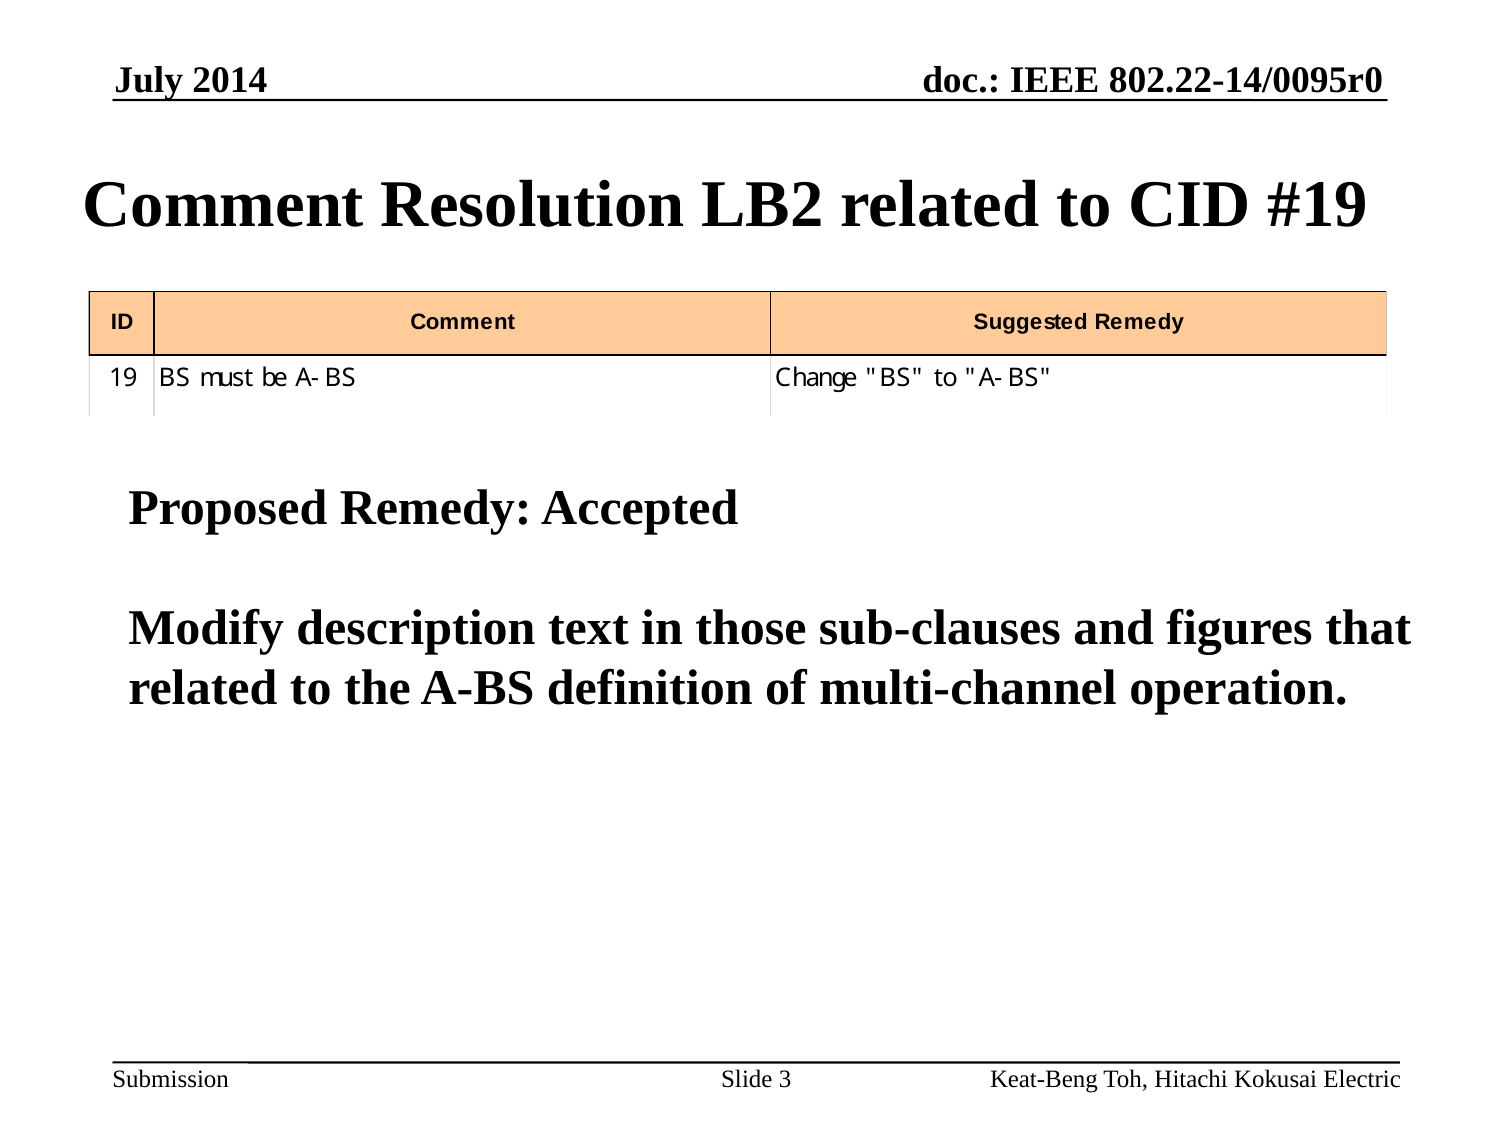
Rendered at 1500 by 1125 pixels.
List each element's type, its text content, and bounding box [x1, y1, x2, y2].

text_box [88, 290, 1389, 418]
slide_number Slide 3 [706, 1061, 806, 1093]
title Comment Resolution LB2 related to CID #19 [64, 112, 1388, 288]
text_box Proposed Remedy: Accepted Modify description text in those sub-clauses and figures that related to the A-BS definition of multi-channel operation. [113, 467, 1440, 722]
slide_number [114, 54, 270, 101]
footer Keat-Beng Toh, Hitachi Kokusai Electric [983, 1061, 1402, 1093]
